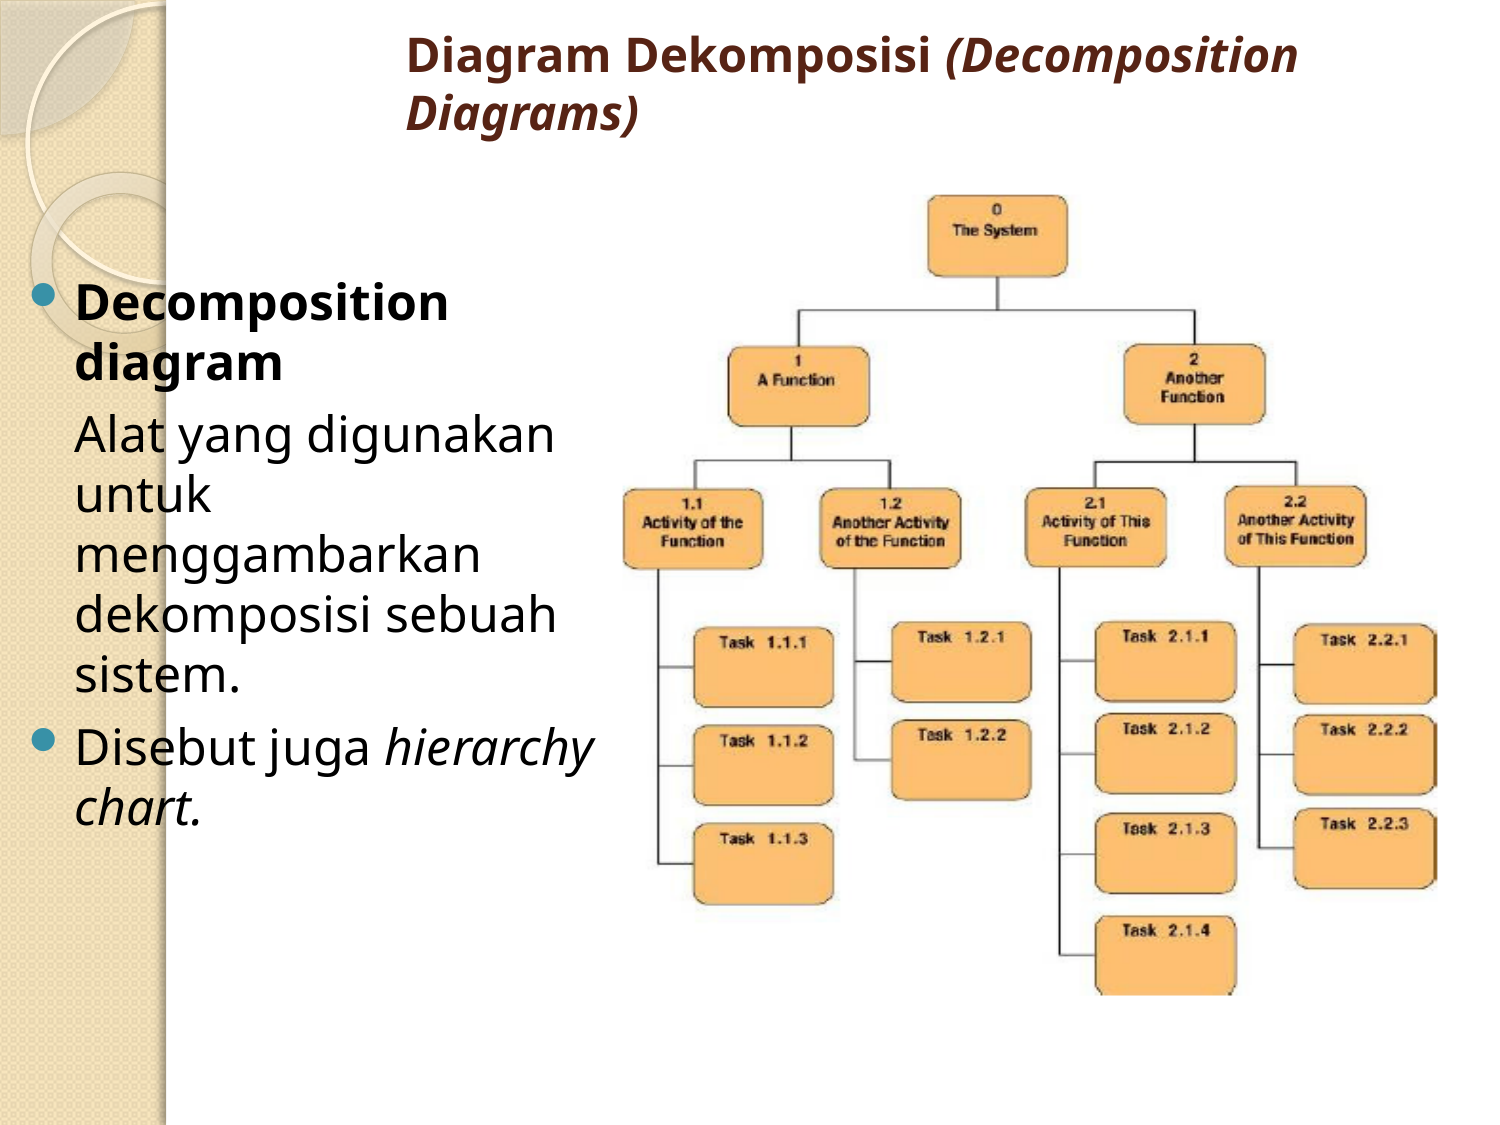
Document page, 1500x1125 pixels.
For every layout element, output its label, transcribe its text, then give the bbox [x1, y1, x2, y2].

title Diagram Dekomposisi (Decomposition Diagrams) [390, 17, 1454, 148]
list Decomposition diagram Alat yang digunakan untuk menggambarkan dekomposisi sebuah sistem. Disebut juga hierarchy chart. [0, 262, 605, 964]
picture [612, 187, 1452, 1005]
